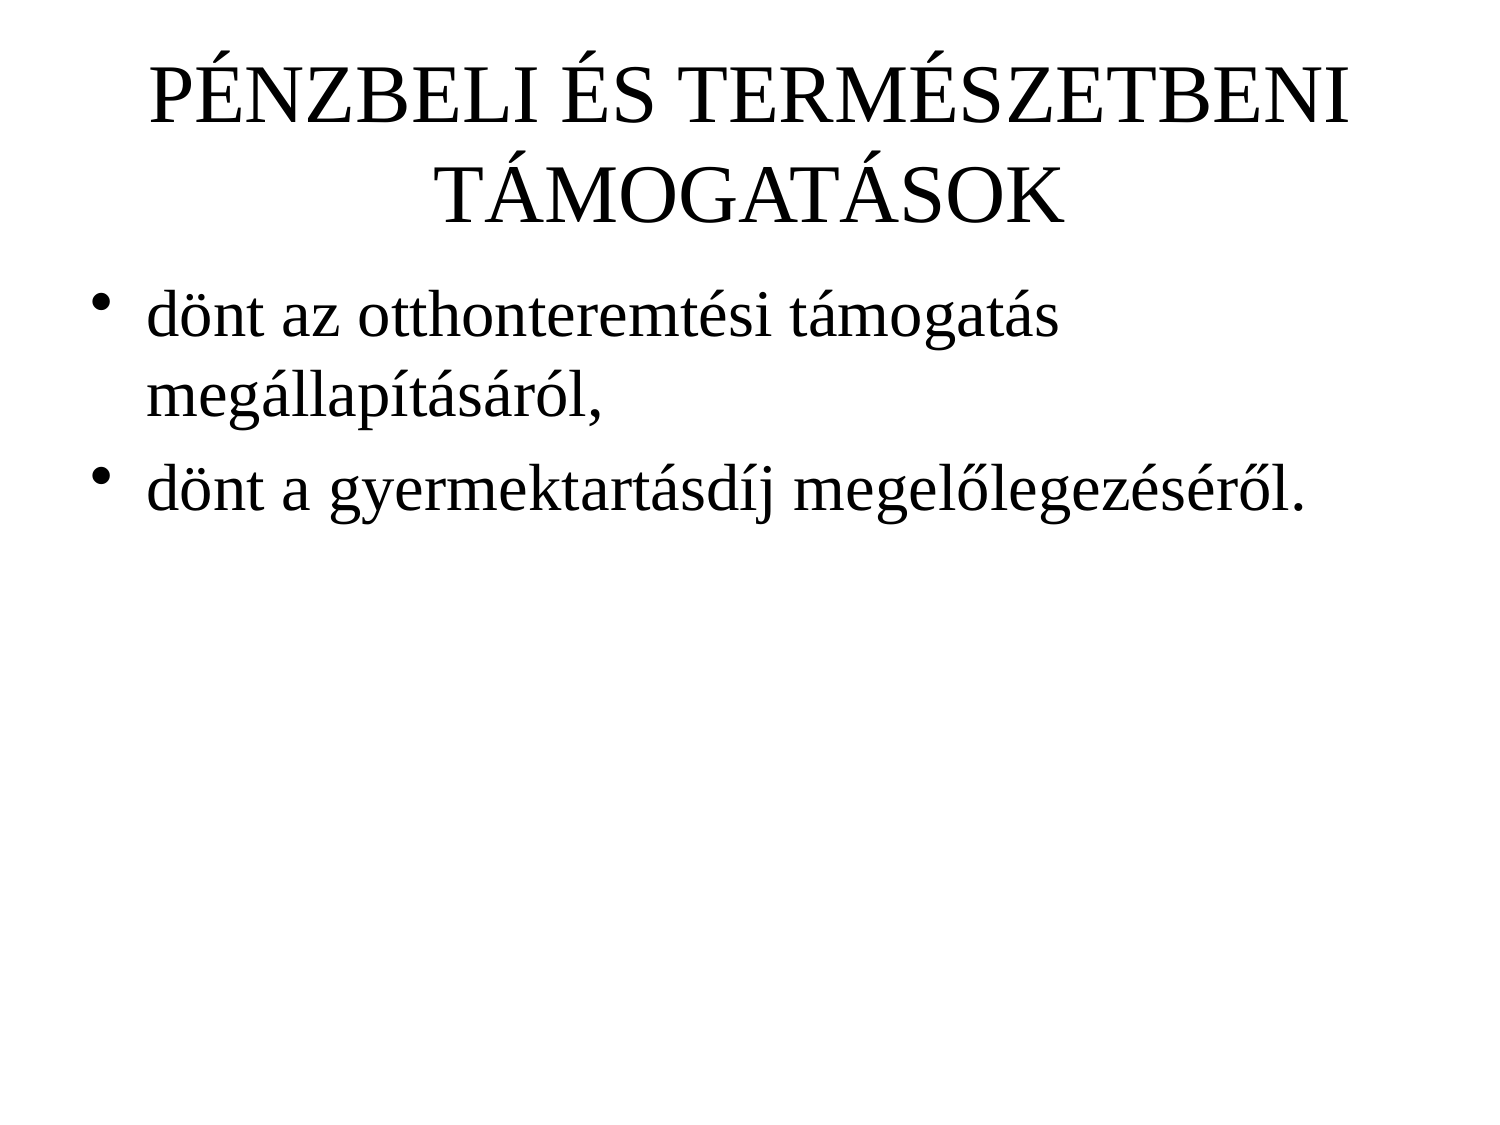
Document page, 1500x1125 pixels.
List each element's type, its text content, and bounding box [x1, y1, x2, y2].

list dönt az otthonteremtési támogatás megállapításáról, dönt a gyermektartásdíj megelőlegezéséről. [74, 262, 1426, 1006]
title PÉNZBELI ÉS TERMÉSZETBENI TÁMOGATÁSOK [74, 44, 1426, 233]
